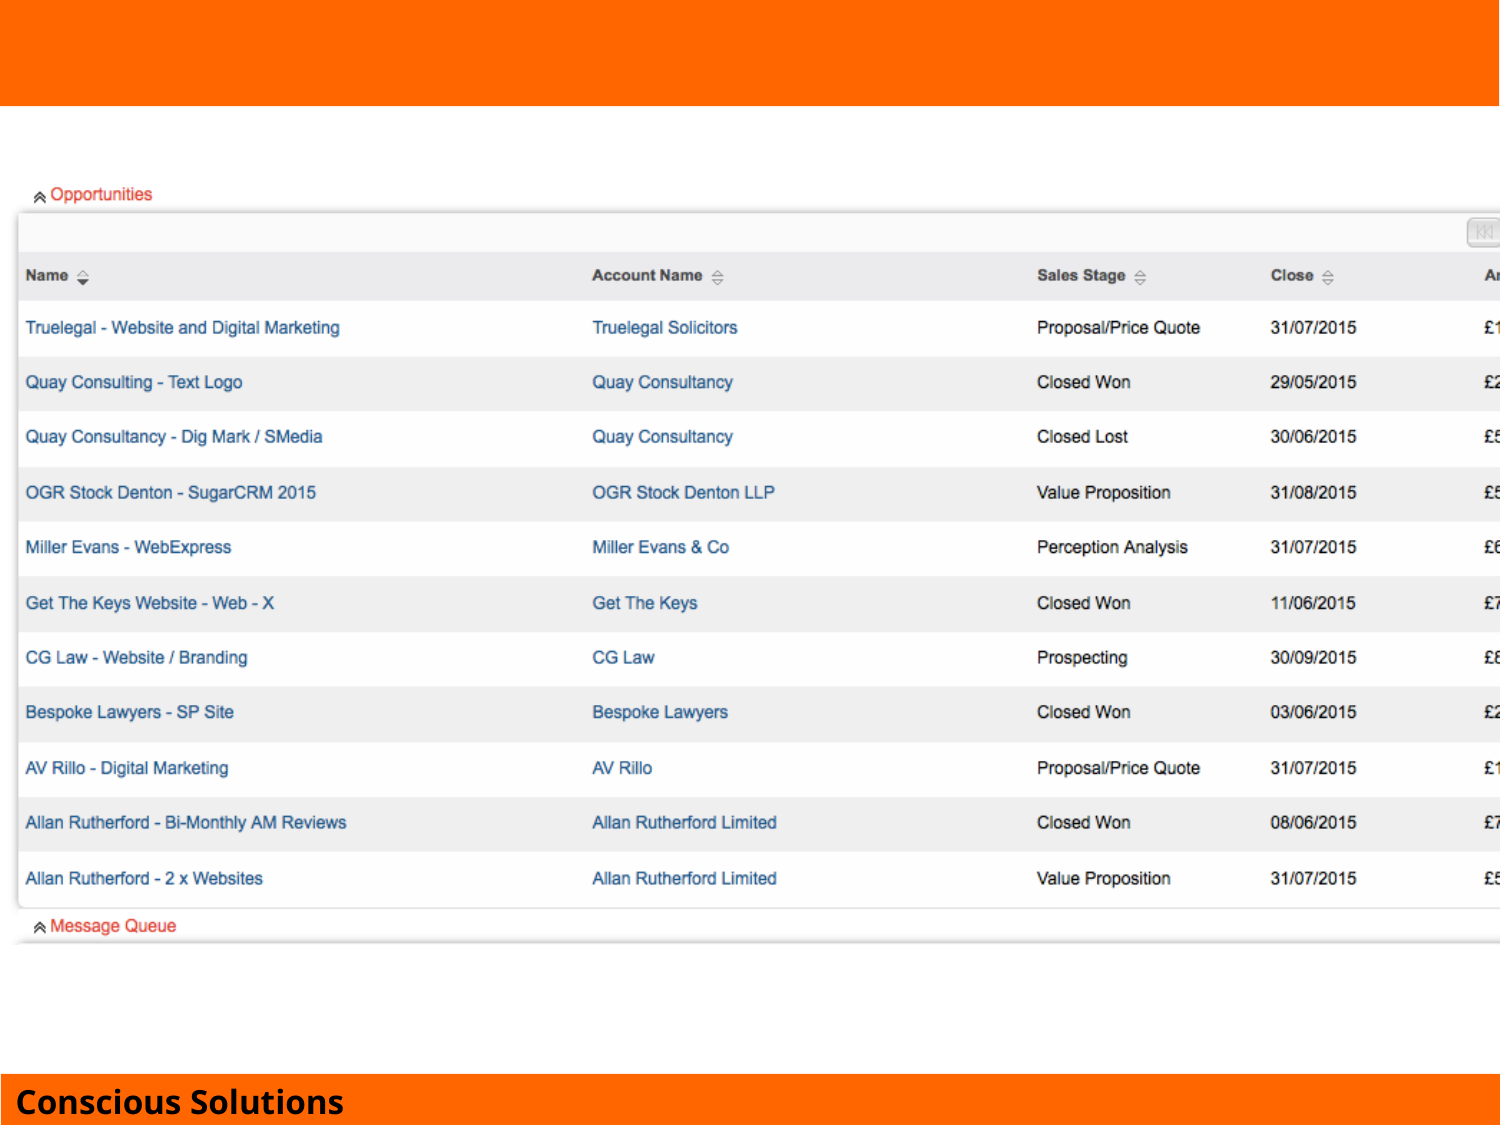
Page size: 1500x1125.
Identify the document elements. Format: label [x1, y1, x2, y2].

picture [0, 178, 1500, 945]
